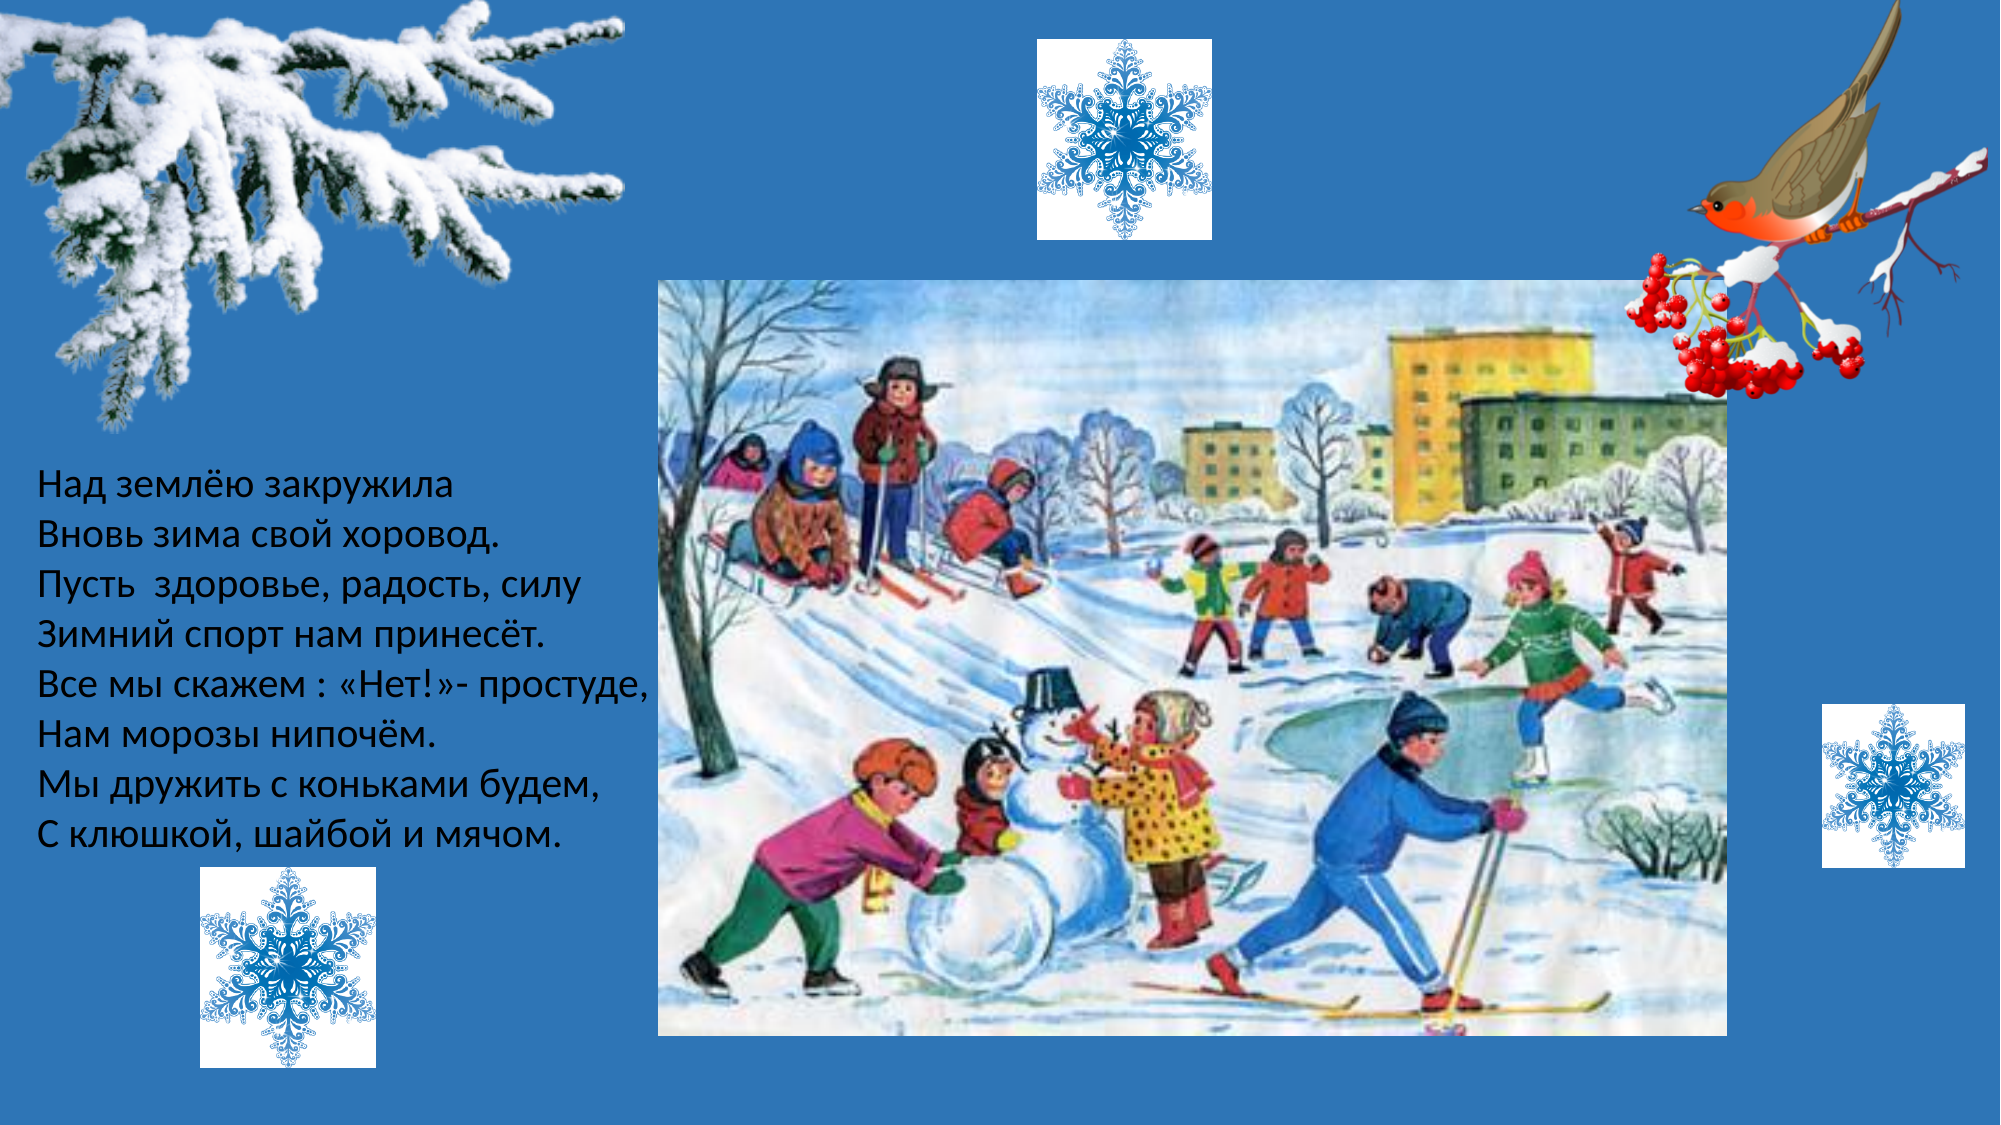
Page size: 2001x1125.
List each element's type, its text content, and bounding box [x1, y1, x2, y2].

picture [200, 867, 376, 1068]
picture [1822, 704, 1965, 868]
picture [1037, 39, 1212, 240]
picture [658, 0, 1988, 1036]
picture [0, 0, 625, 434]
text_box Над землёю закружила Вновь зима свой хоровод. Пусть здоровье, радость, силу Зимний спорт нам принесёт. Все мы скажем : «Нет!»- простуде, Нам морозы нипочём. Мы дружить с коньками будем, С клюшкой, шайбой и мячом. [22, 448, 658, 864]
